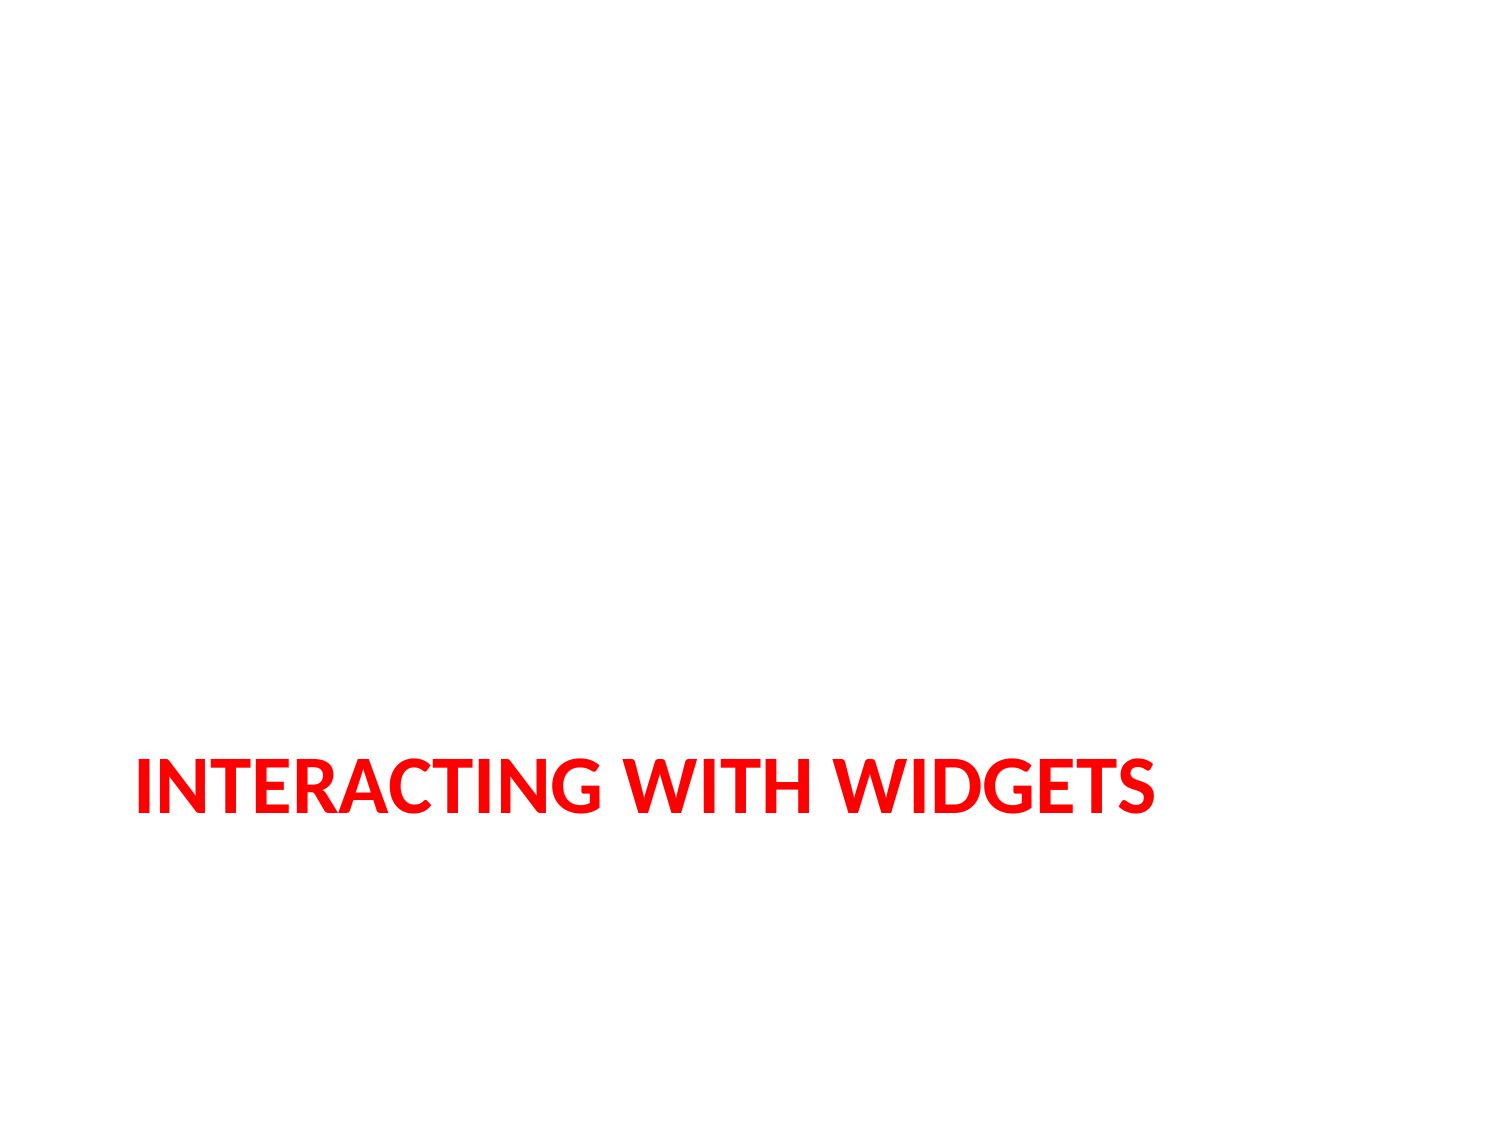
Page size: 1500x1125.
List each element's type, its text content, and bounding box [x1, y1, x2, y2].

title interacting with widgets [118, 722, 1394, 947]
